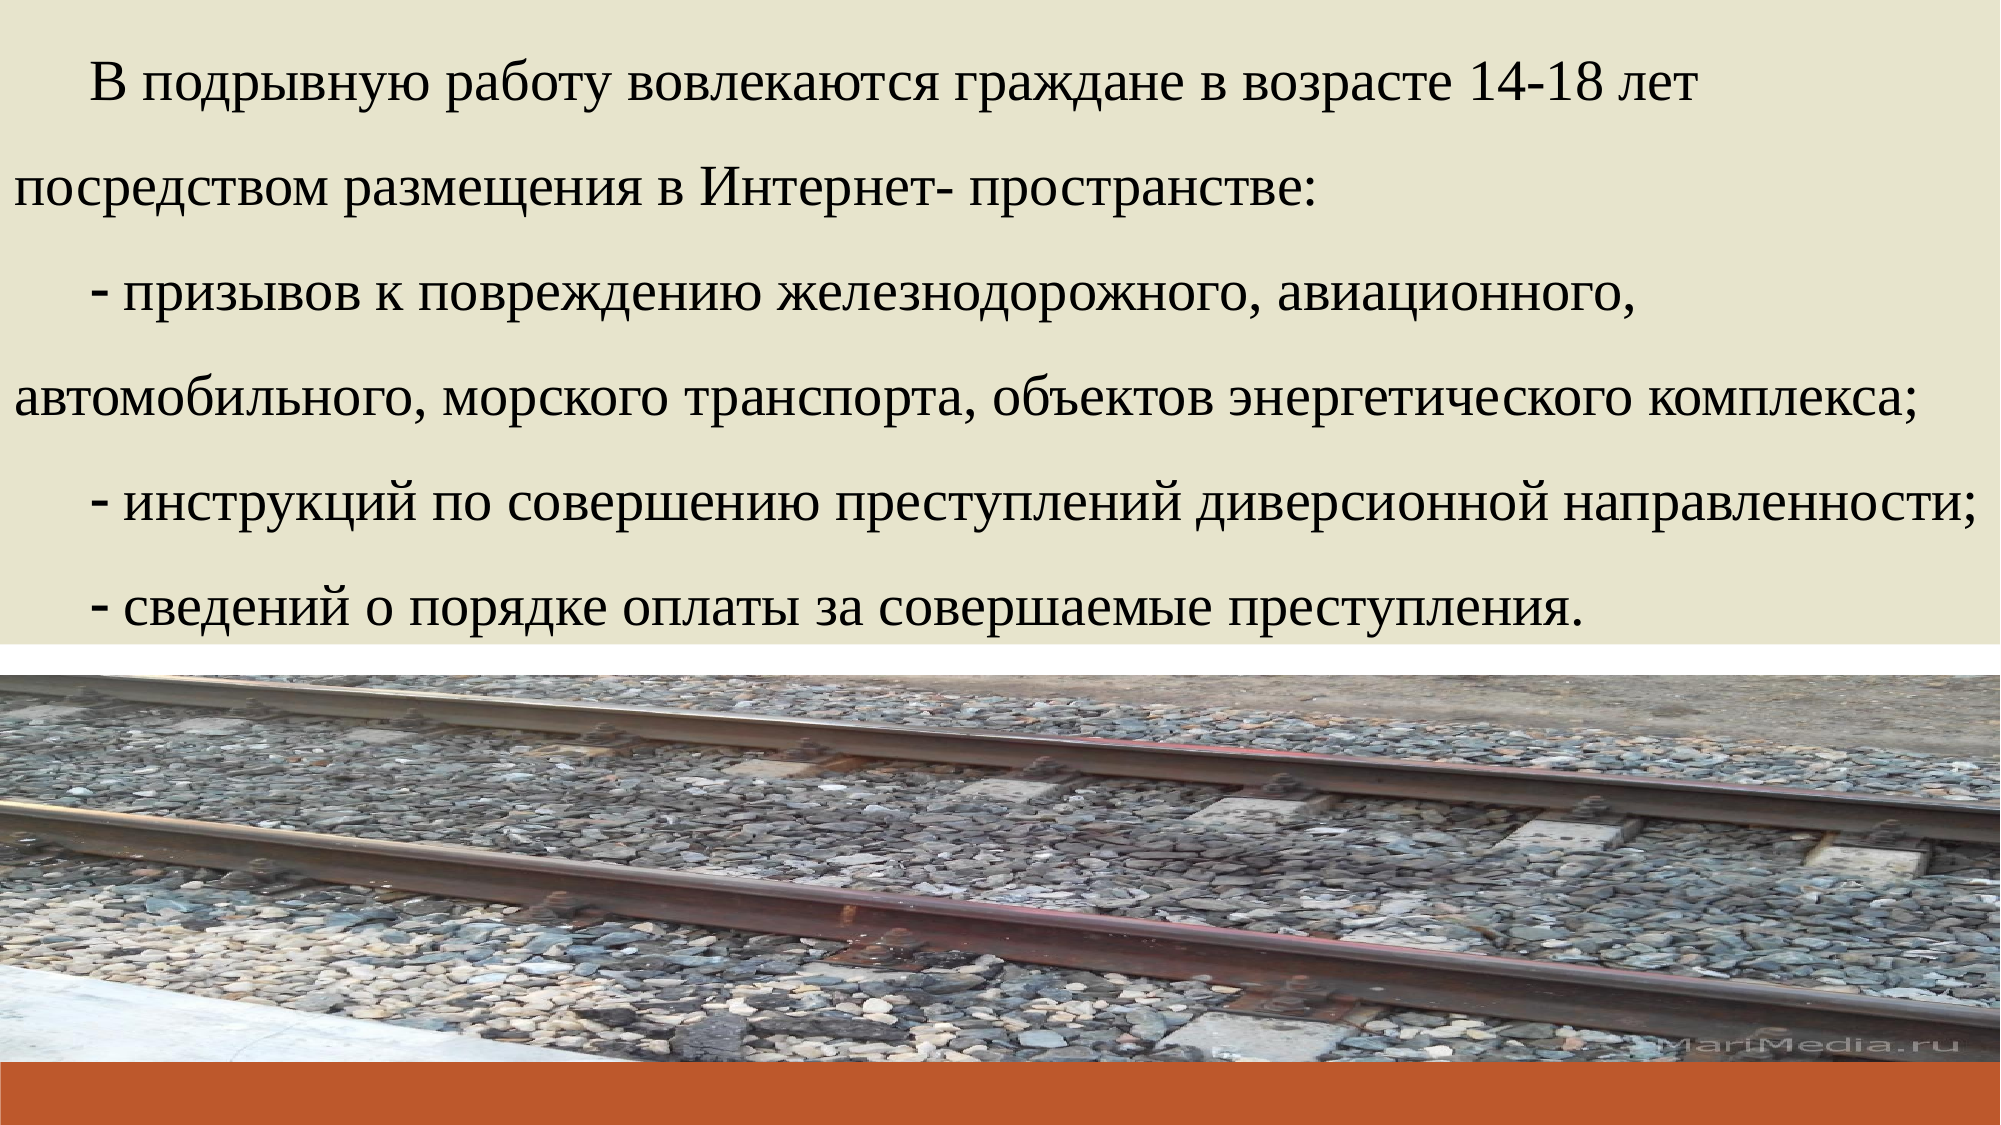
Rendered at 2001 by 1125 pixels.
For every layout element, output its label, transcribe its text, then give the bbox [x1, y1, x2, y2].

text_box В подрывную работу вовлекаются граждане в возрасте 14-18 лет посредством размещения в Интернет- пространстве:  призывов к повреждению железнодорожного, авиационного, автомобильного, морского транспорта, объектов энергетического комплекса;  инструкций по совершению преступлений диверсионной направленности;  сведений о порядке оплаты за совершаемые преступления. [0, 0, 2000, 645]
picture [0, 675, 2000, 1063]
